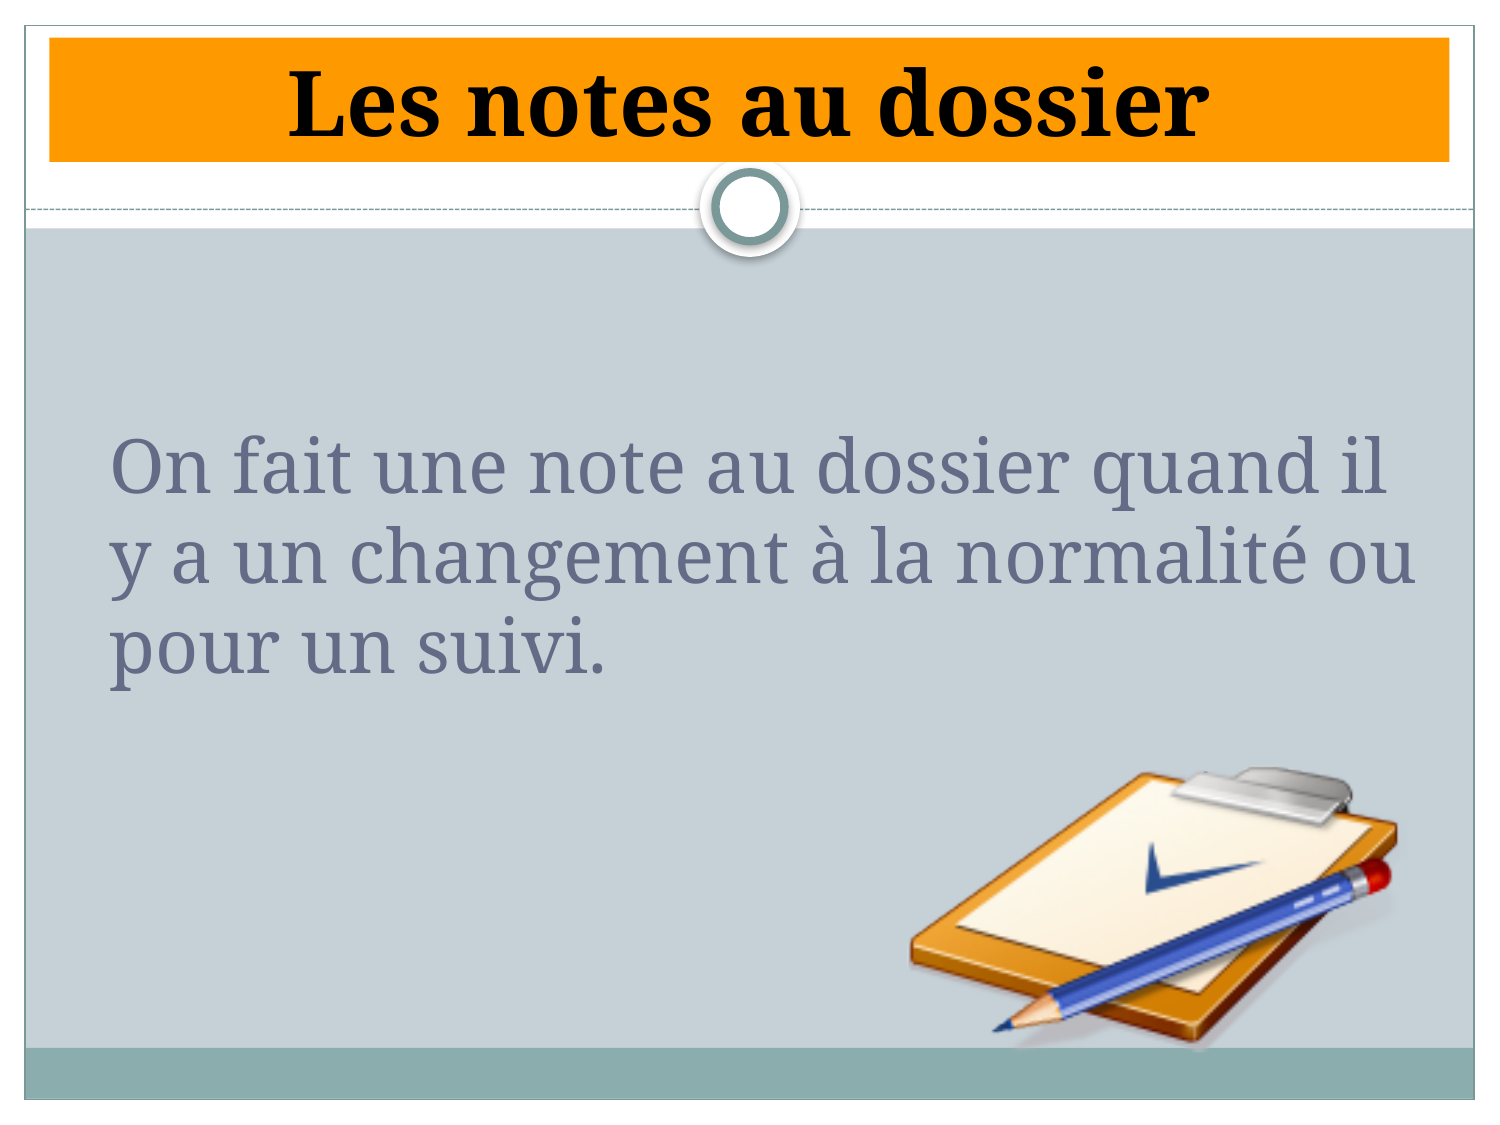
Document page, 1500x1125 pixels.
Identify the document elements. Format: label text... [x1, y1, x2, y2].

picture [903, 621, 1407, 1125]
list On fait une note au dossier quand il y a un changement à la normalité ou pour un suivi. [49, 249, 1450, 1005]
title Les notes au dossier [49, 37, 1450, 162]
